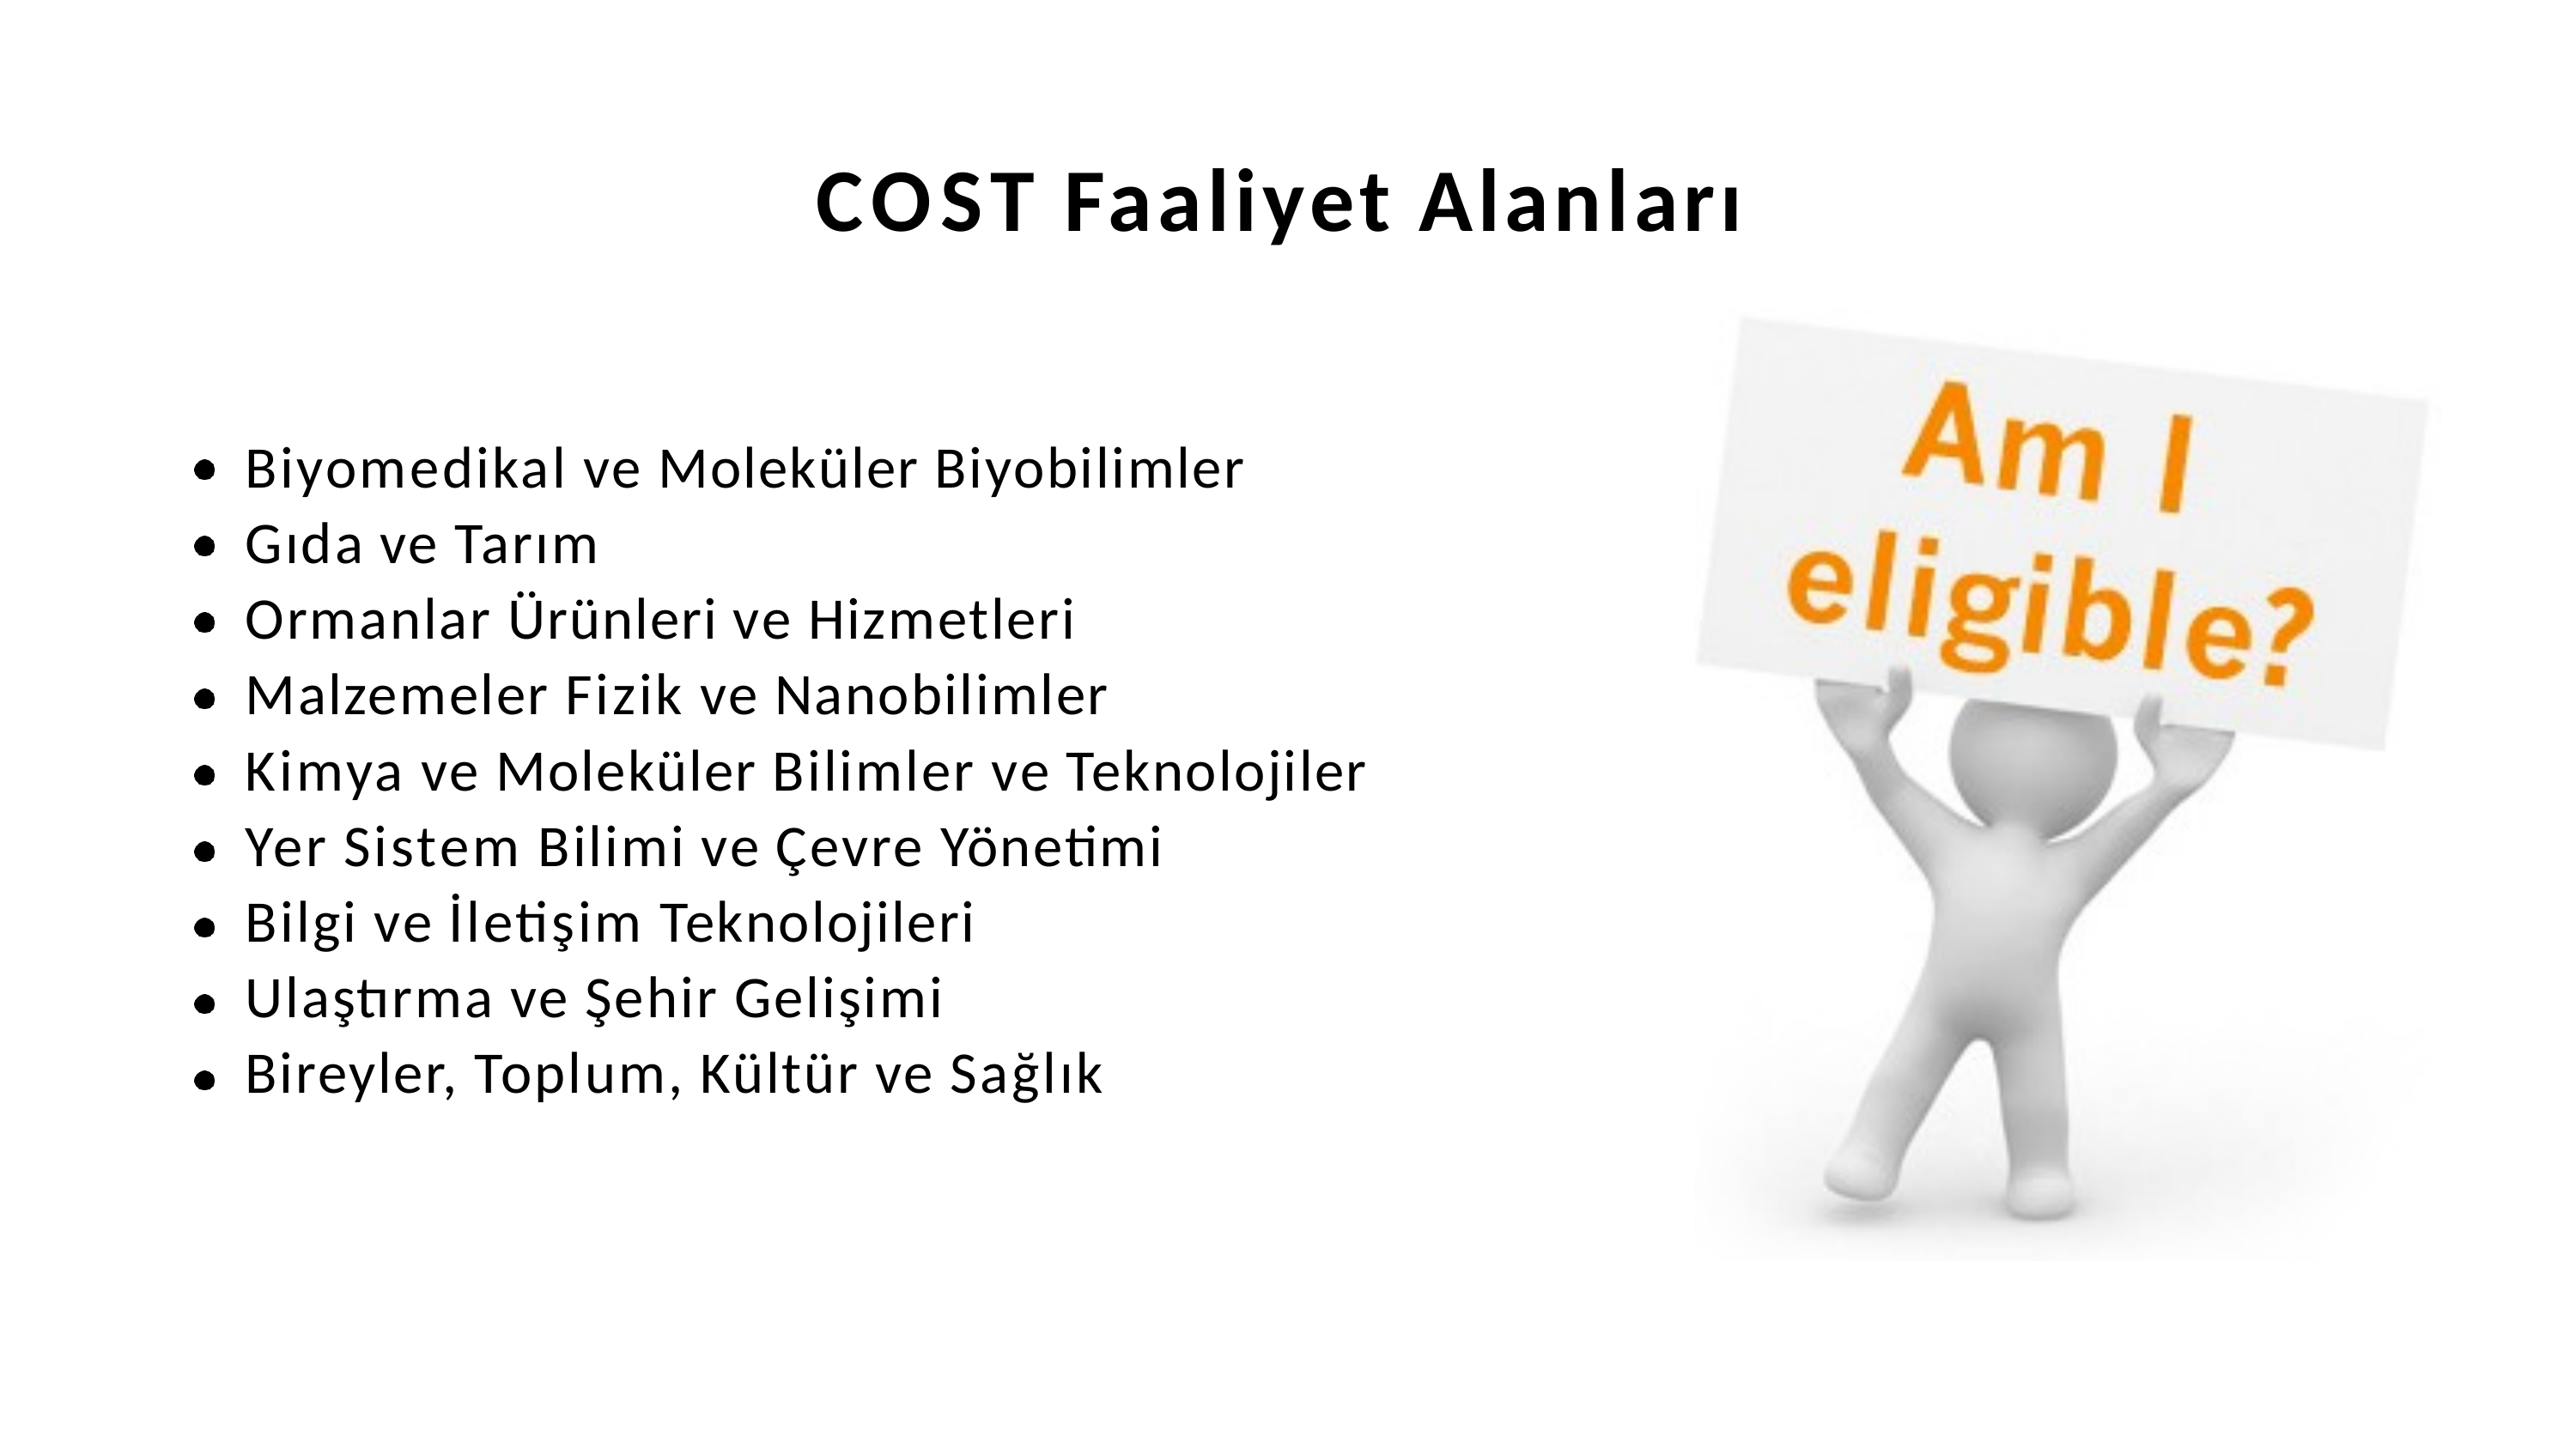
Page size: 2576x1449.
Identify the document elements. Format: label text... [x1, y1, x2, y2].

picture [194, 1070, 215, 1091]
picture [194, 688, 215, 709]
picture [194, 536, 215, 556]
picture [194, 841, 215, 862]
picture [194, 612, 215, 633]
picture [194, 459, 215, 480]
list Biyomedikal ve Moleküler Biyobilimler Gıda ve Tarım Ormanlar Ürünleri ve Hizmetleri Malzemeler Fizik ve Nanobilimler Kimya ve Moleküler Bilimler ve Teknolojiler Yer Sistem Bilimi ve Çevre Yönetimi Bilgi ve İletişim Teknolojileri Ulaştırma ve Şehir Gelişimi Bireyler, Toplum, Kültür ve Sağlık [243, 421, 1390, 1252]
picture [194, 993, 215, 1015]
picture [1694, 308, 2442, 1261]
title COST Faaliyet Alanları [223, 84, 2433, 385]
picture [194, 765, 215, 785]
picture [194, 918, 215, 938]
